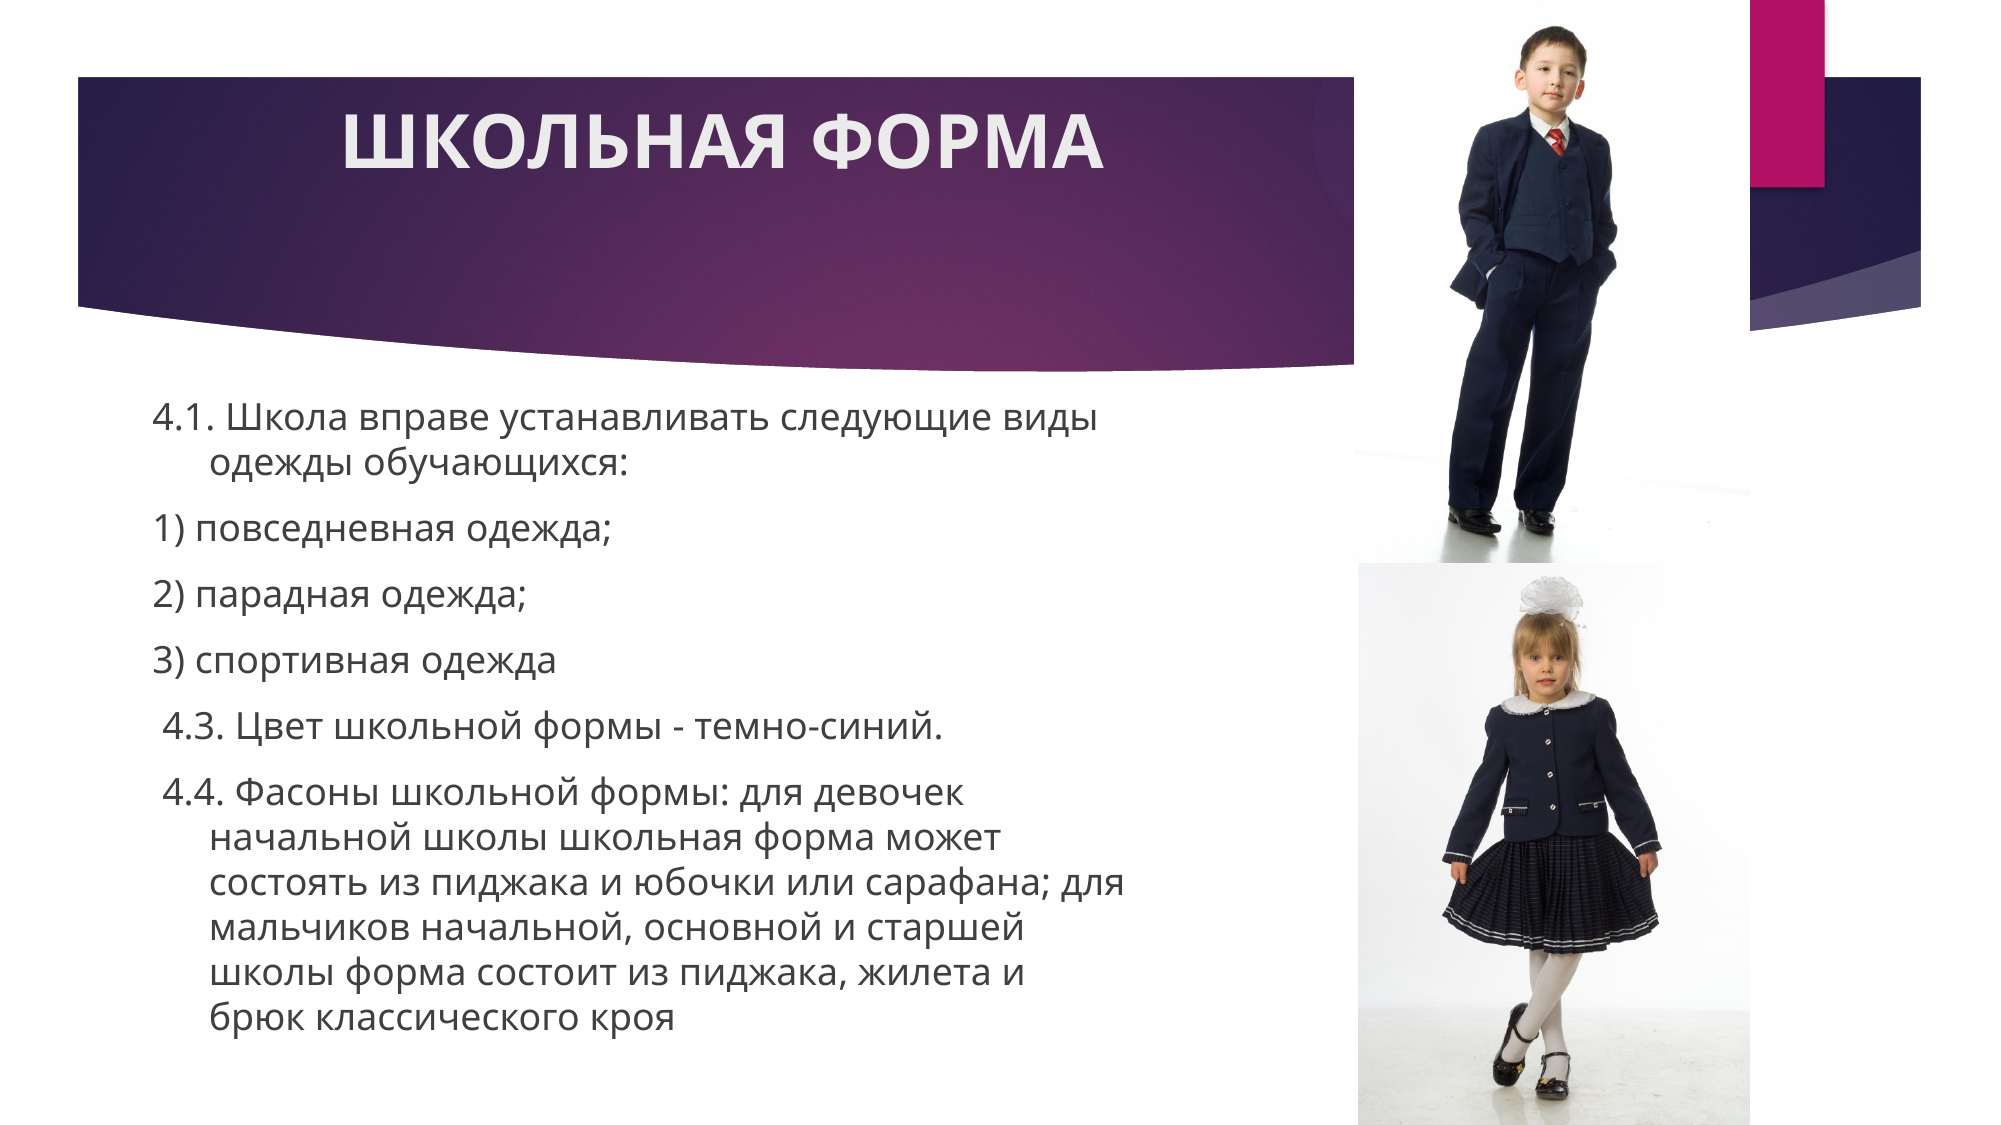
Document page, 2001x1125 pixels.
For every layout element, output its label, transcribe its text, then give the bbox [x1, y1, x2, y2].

picture [1354, 0, 1751, 1125]
list 4.1. Школа вправе устанавливать следующие виды одежды обучающихся: 1) повседневная одежда; 2) парадная одежда; 3) спортивная одежда 4.3. Цвет школьной формы - темно-синий. 4.4. Фасоны школьной формы: для девочек начальной школы школьная форма может состоять из пиджака и юбочки или сарафана; для мальчиков начальной, основной и старшей школы форма состоит из пиджака, жилета и брюк классического кроя [137, 385, 1144, 1069]
title ШКОЛЬНАЯ ФОРМА [324, 45, 1296, 233]
